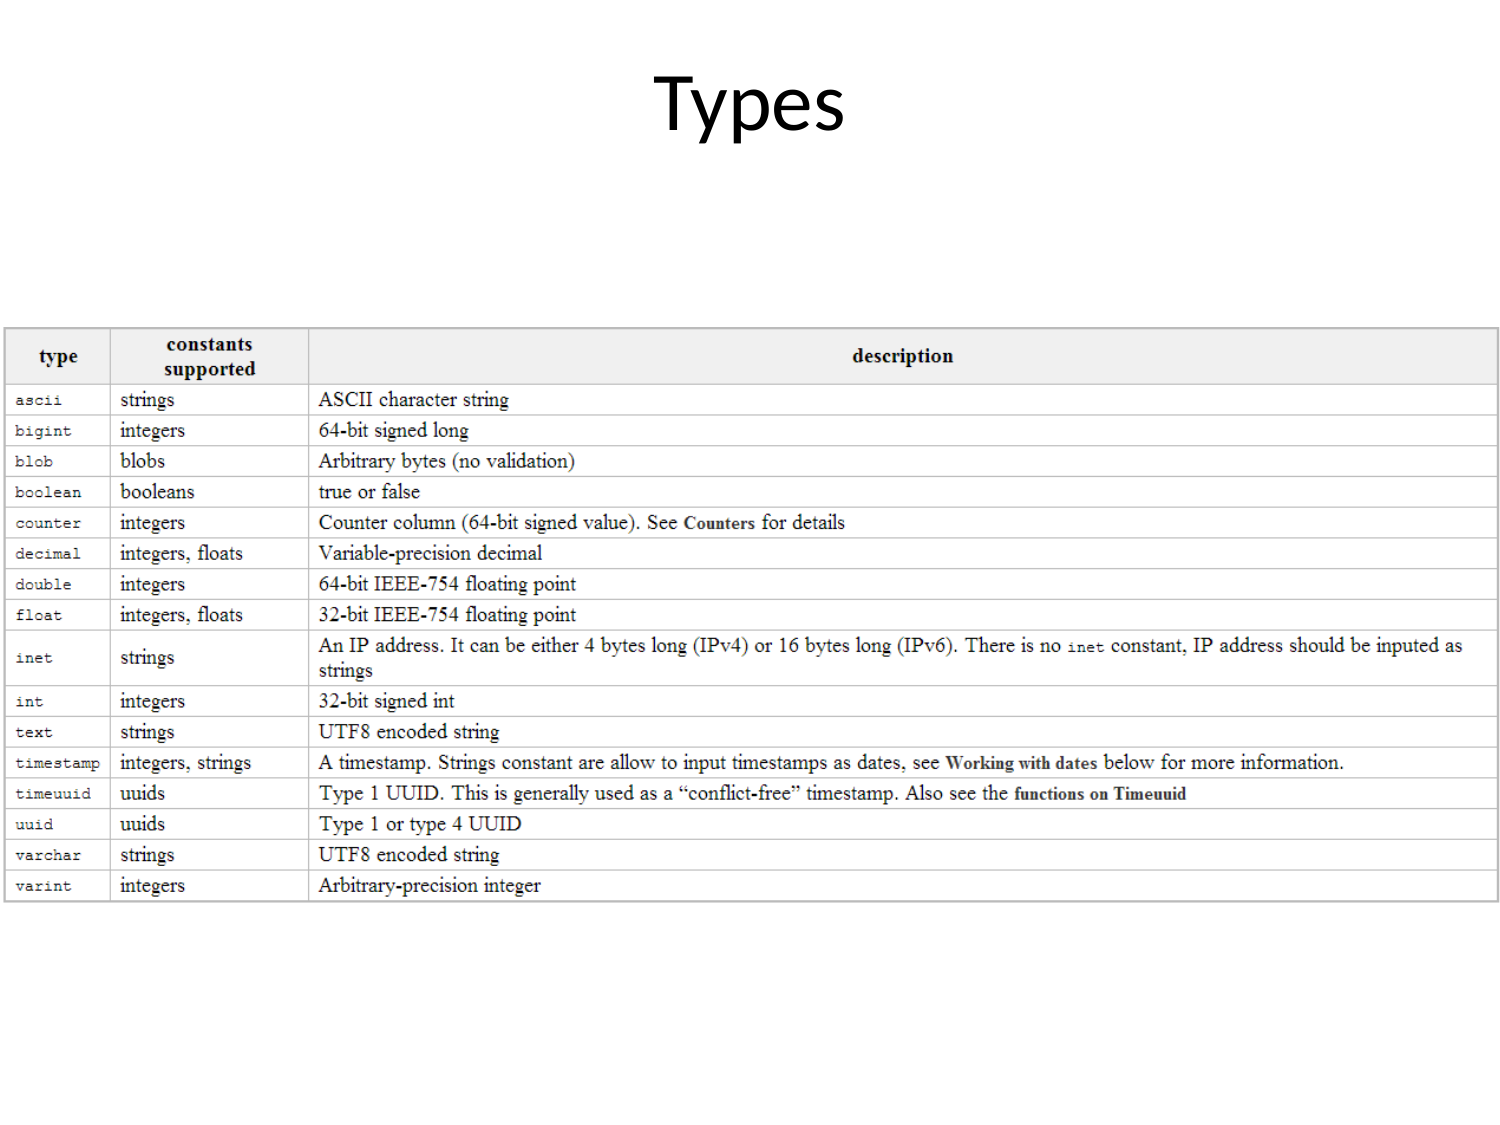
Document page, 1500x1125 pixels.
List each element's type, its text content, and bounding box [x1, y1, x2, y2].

title Types [75, 45, 1425, 149]
picture [0, 327, 1500, 906]
